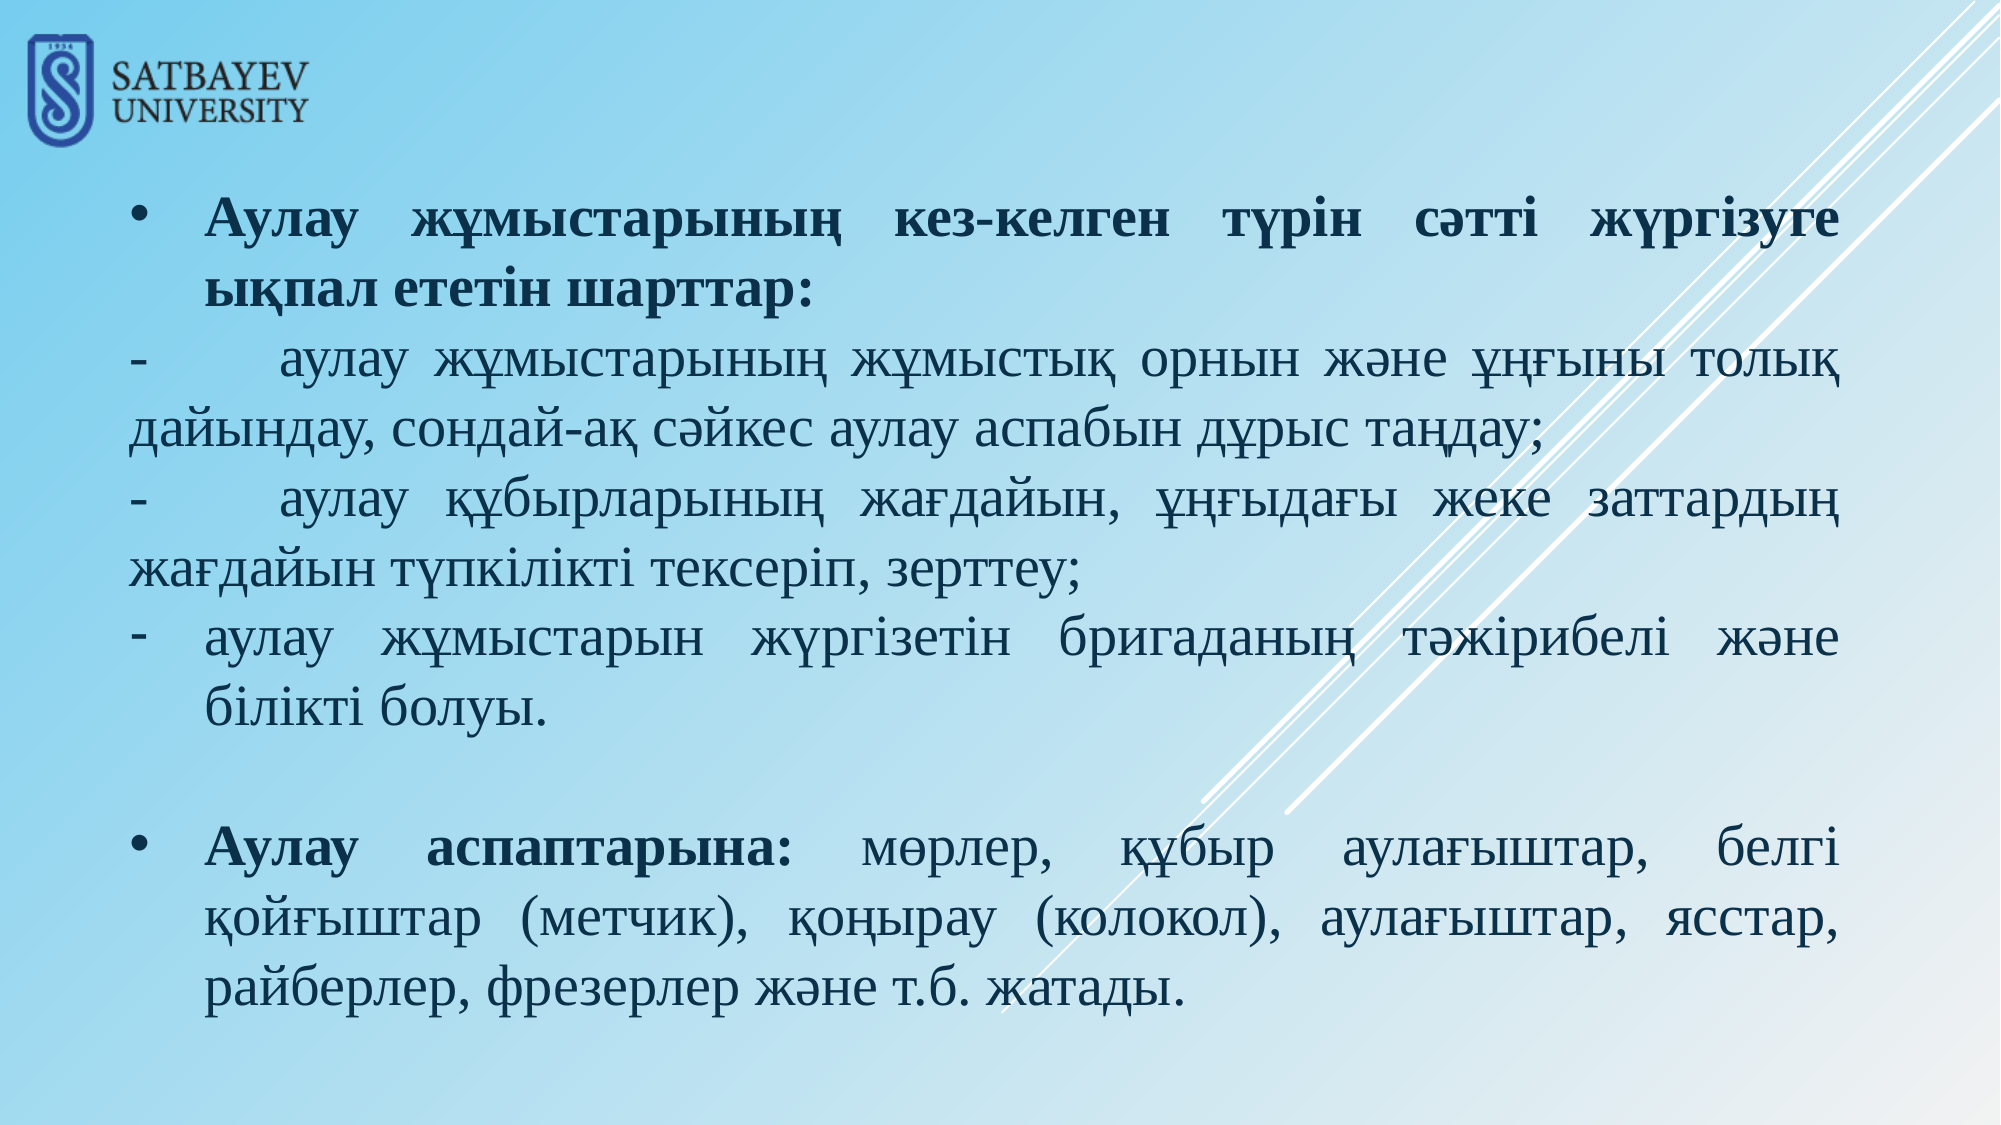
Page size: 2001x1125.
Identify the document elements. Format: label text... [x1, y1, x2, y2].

picture [0, 0, 338, 183]
text_box Аулау жұмыстарының кез-келген түрін сәтті жүргізуге ықпал ететін шарттар: - аулау жұмыстарының жұмыстық орнын және ұңғыны толық дайындау, сондай-ақ сәйкес аулау аспабын дұрыс таңдау; - аулау құбырларының жағдайын, ұңғыдағы жеке заттардың жағдайын түпкілікті тексеріп, зерттеу; аулау жұмыстарын жүргізетін бригаданың тәжірибелі және білікті болуы. Аулау аспаптарына: мөрлер, құбыр аулағыштар, белгі қойғыштар (метчик), қоңырау (колокол), аулағыштар, ясстар, райберлер, фрезерлер және т.б. жатады. [114, 170, 1856, 1025]
